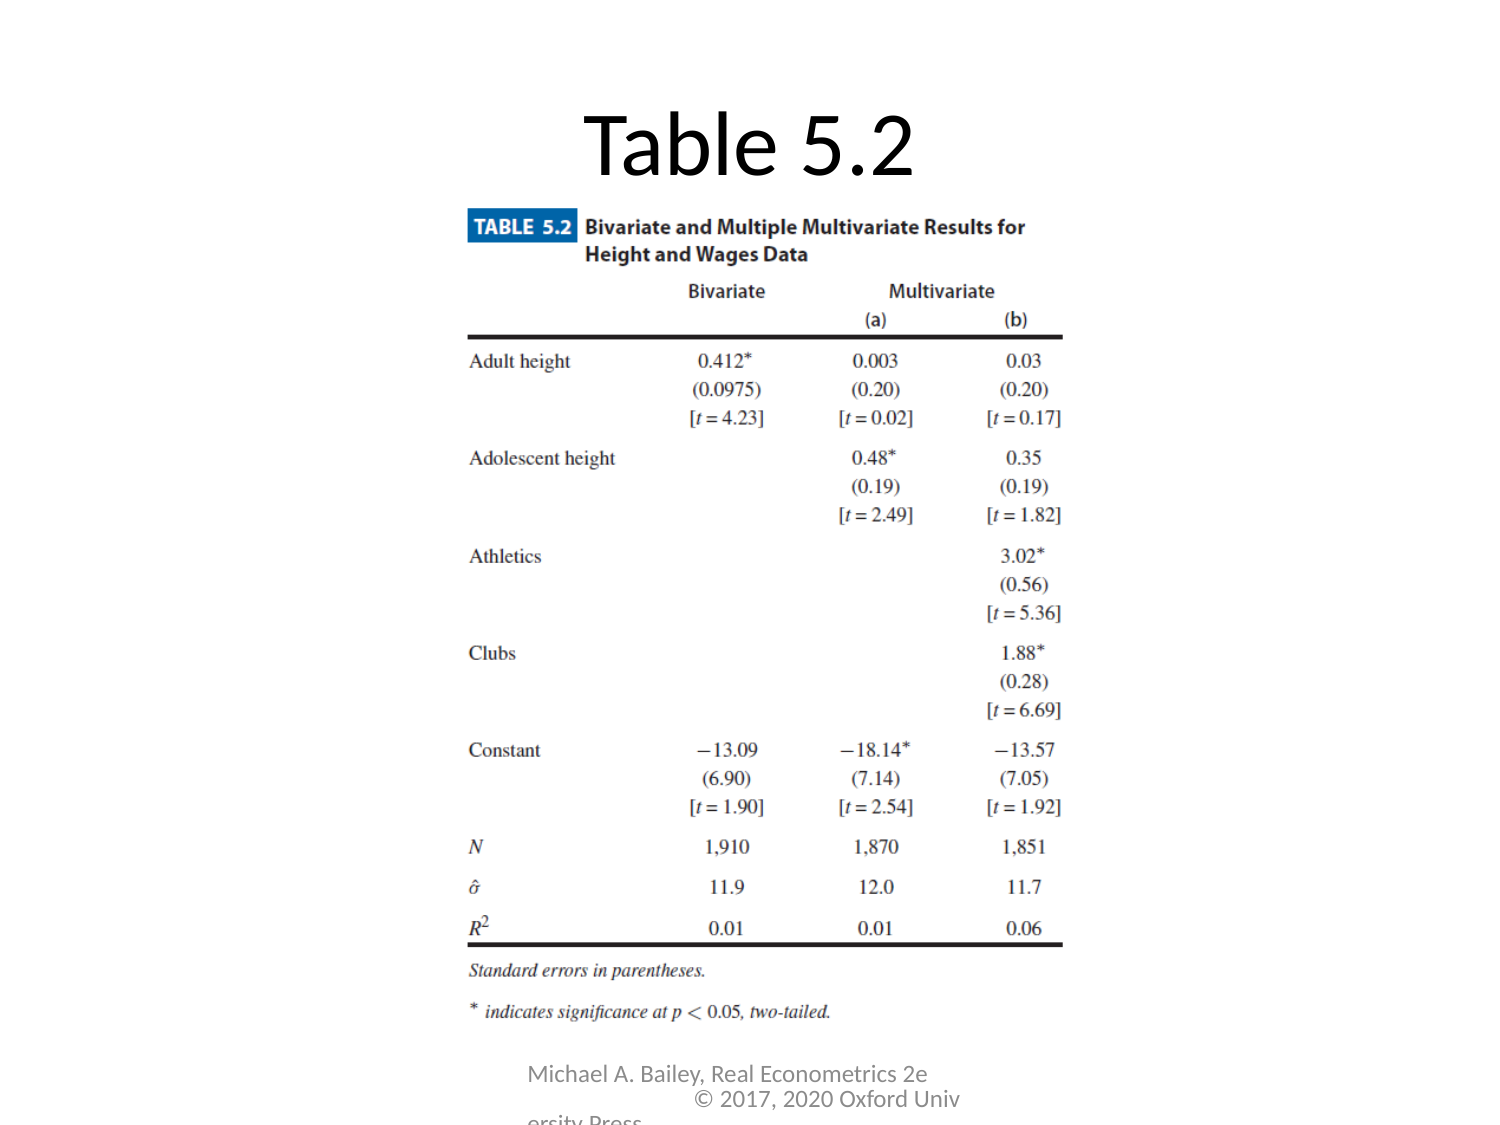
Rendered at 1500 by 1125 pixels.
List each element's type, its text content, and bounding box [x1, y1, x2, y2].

title Table 5.2 [75, 45, 1425, 233]
footer Michael A. Bailey, Real Econometrics 2e © 2017, 2020 Oxford University Press [512, 1045, 988, 1103]
picture [449, 187, 1091, 1037]
